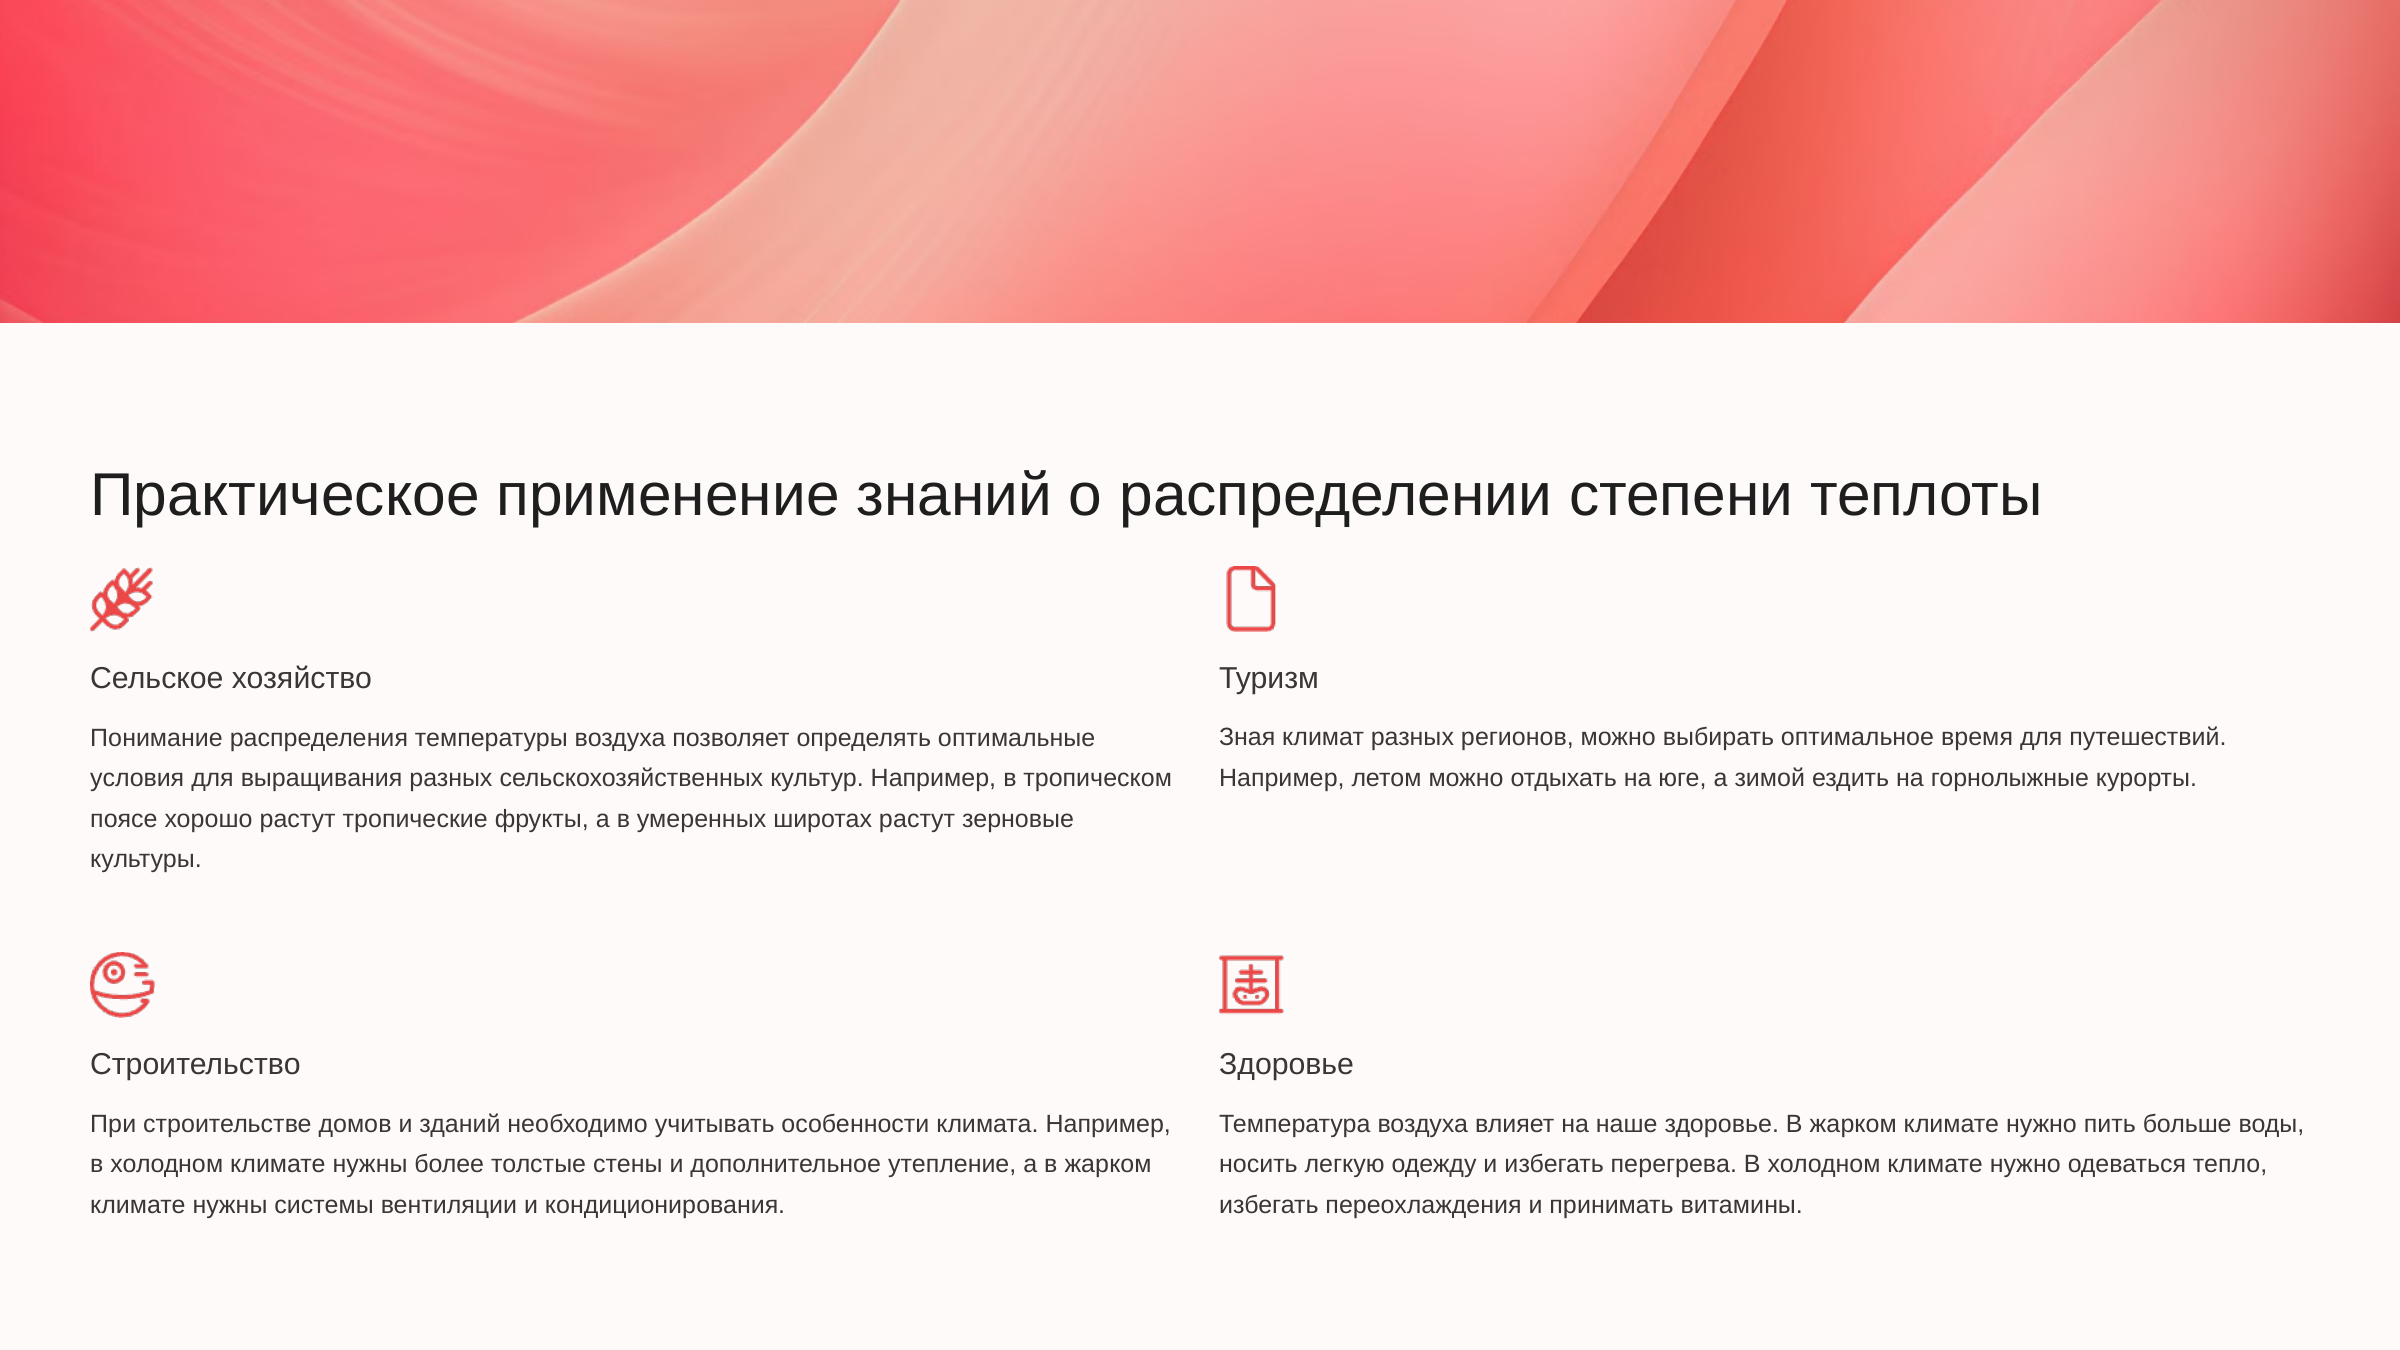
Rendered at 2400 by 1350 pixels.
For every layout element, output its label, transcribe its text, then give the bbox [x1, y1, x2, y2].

text_box Строительство [90, 1042, 394, 1081]
picture [1219, 952, 1284, 1018]
text_box Здоровье [1219, 1042, 1523, 1081]
text_box Туризм [1219, 656, 1523, 695]
picture [90, 566, 155, 632]
text_box Температура воздуха влияет на наше здоровье. В жарком климате нужно пить больше воды, носить легкую одежду и избегать перегрева. В холодном климате нужно одеваться тепло, избегать переохлаждения и принимать витамины. [1219, 1096, 2310, 1221]
text_box Понимание распределения температуры воздуха позволяет определять оптимальные условия для выращивания разных сельскохозяйственных культур. Например, в тропическом поясе хорошо растут тропические фрукты, а в умеренных широтах растут зерновые культуры. [90, 710, 1181, 876]
text_box Зная климат разных регионов, можно выбирать оптимальное время для путешествий. Например, летом можно отдыхать на юге, а зимой ездить на горнолыжные курорты. [1219, 710, 2310, 793]
picture [1219, 566, 1284, 632]
text_box Практическое применение знаний о распределении степени теплоты [90, 452, 2169, 528]
picture [0, 0, 2400, 323]
text_box Сельское хозяйство [90, 656, 394, 695]
picture [90, 952, 155, 1018]
text_box При строительстве домов и зданий необходимо учитывать особенности климата. Например, в холодном климате нужны более толстые стены и дополнительное утепление, а в жарком климате нужны системы вентиляции и кондиционирования. [90, 1096, 1181, 1221]
